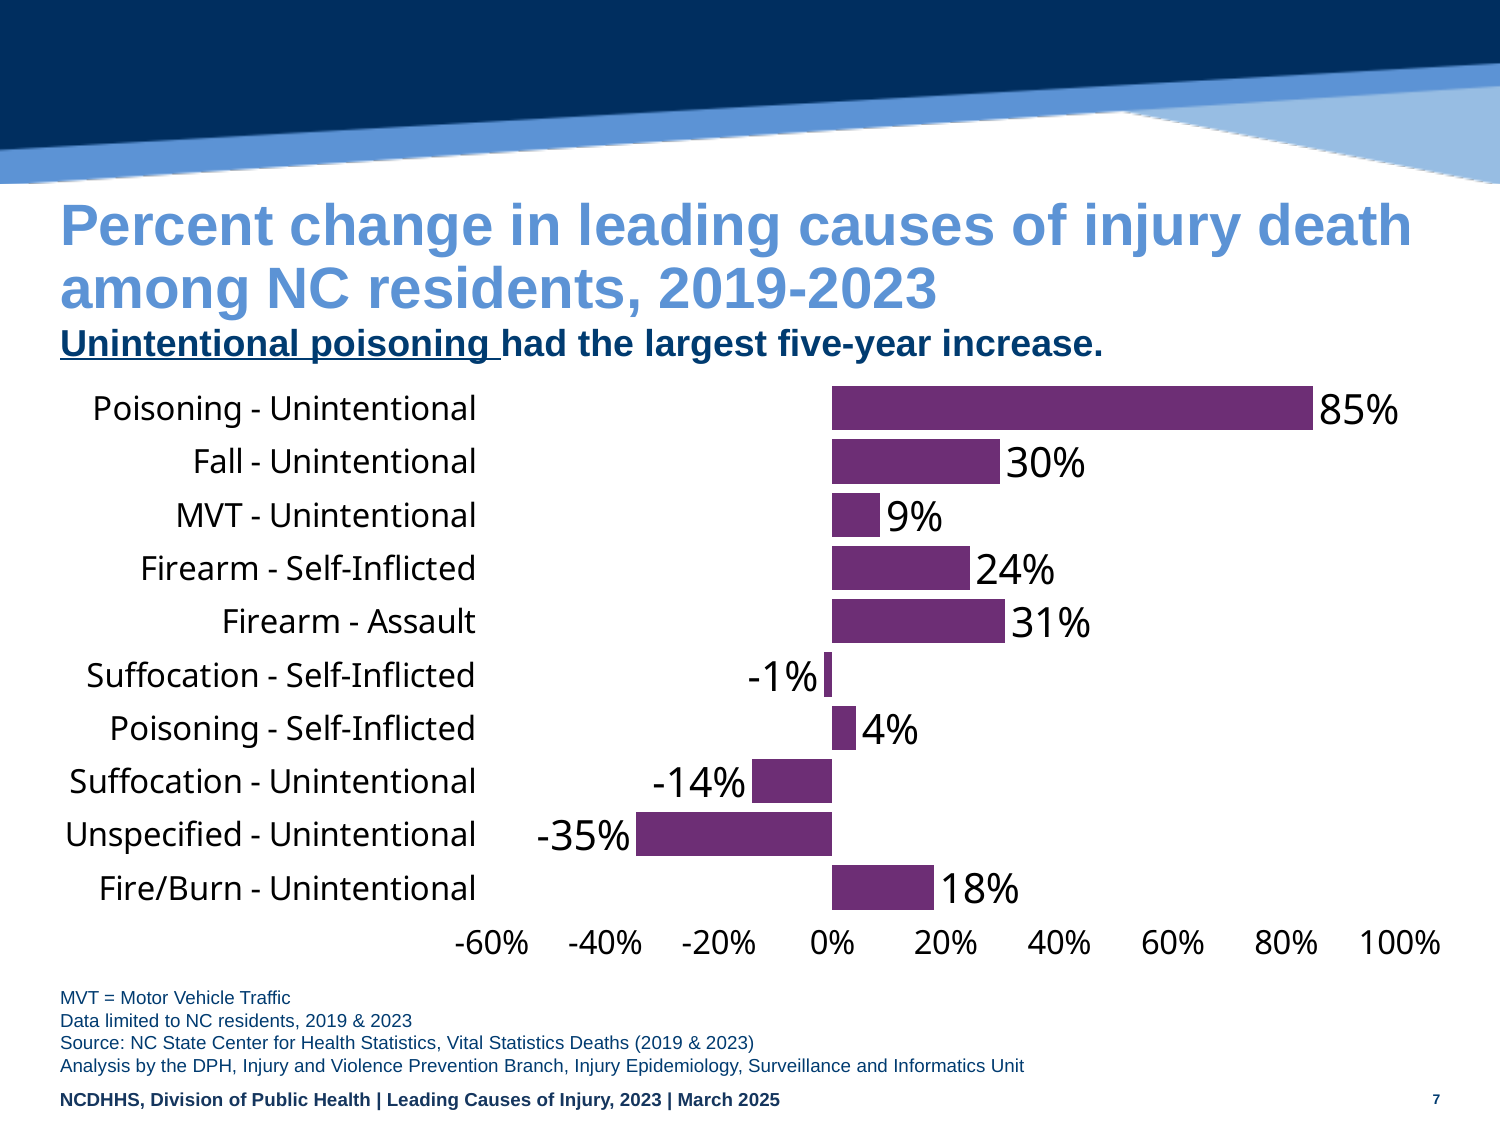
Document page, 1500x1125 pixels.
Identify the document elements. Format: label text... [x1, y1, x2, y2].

slide_number 7 [1362, 1083, 1456, 1125]
list Unintentional poisoning had the largest five-year increase. [45, 322, 1422, 366]
chart [64, 365, 1441, 981]
title Percent change in leading causes of injury death among NC residents, 2019-2023 [45, 187, 1450, 322]
list MVT = Motor Vehicle Traffic Data limited to NC residents, 2019 & 2023 Source: NC State Center for Health Statistics, Vital Statistics Deaths (2019 & 2023) Analysis by the DPH, Injury and Violence Prevention Branch, Injury Epidemiology, Surveillance and Informatics Unit [45, 980, 1370, 1084]
